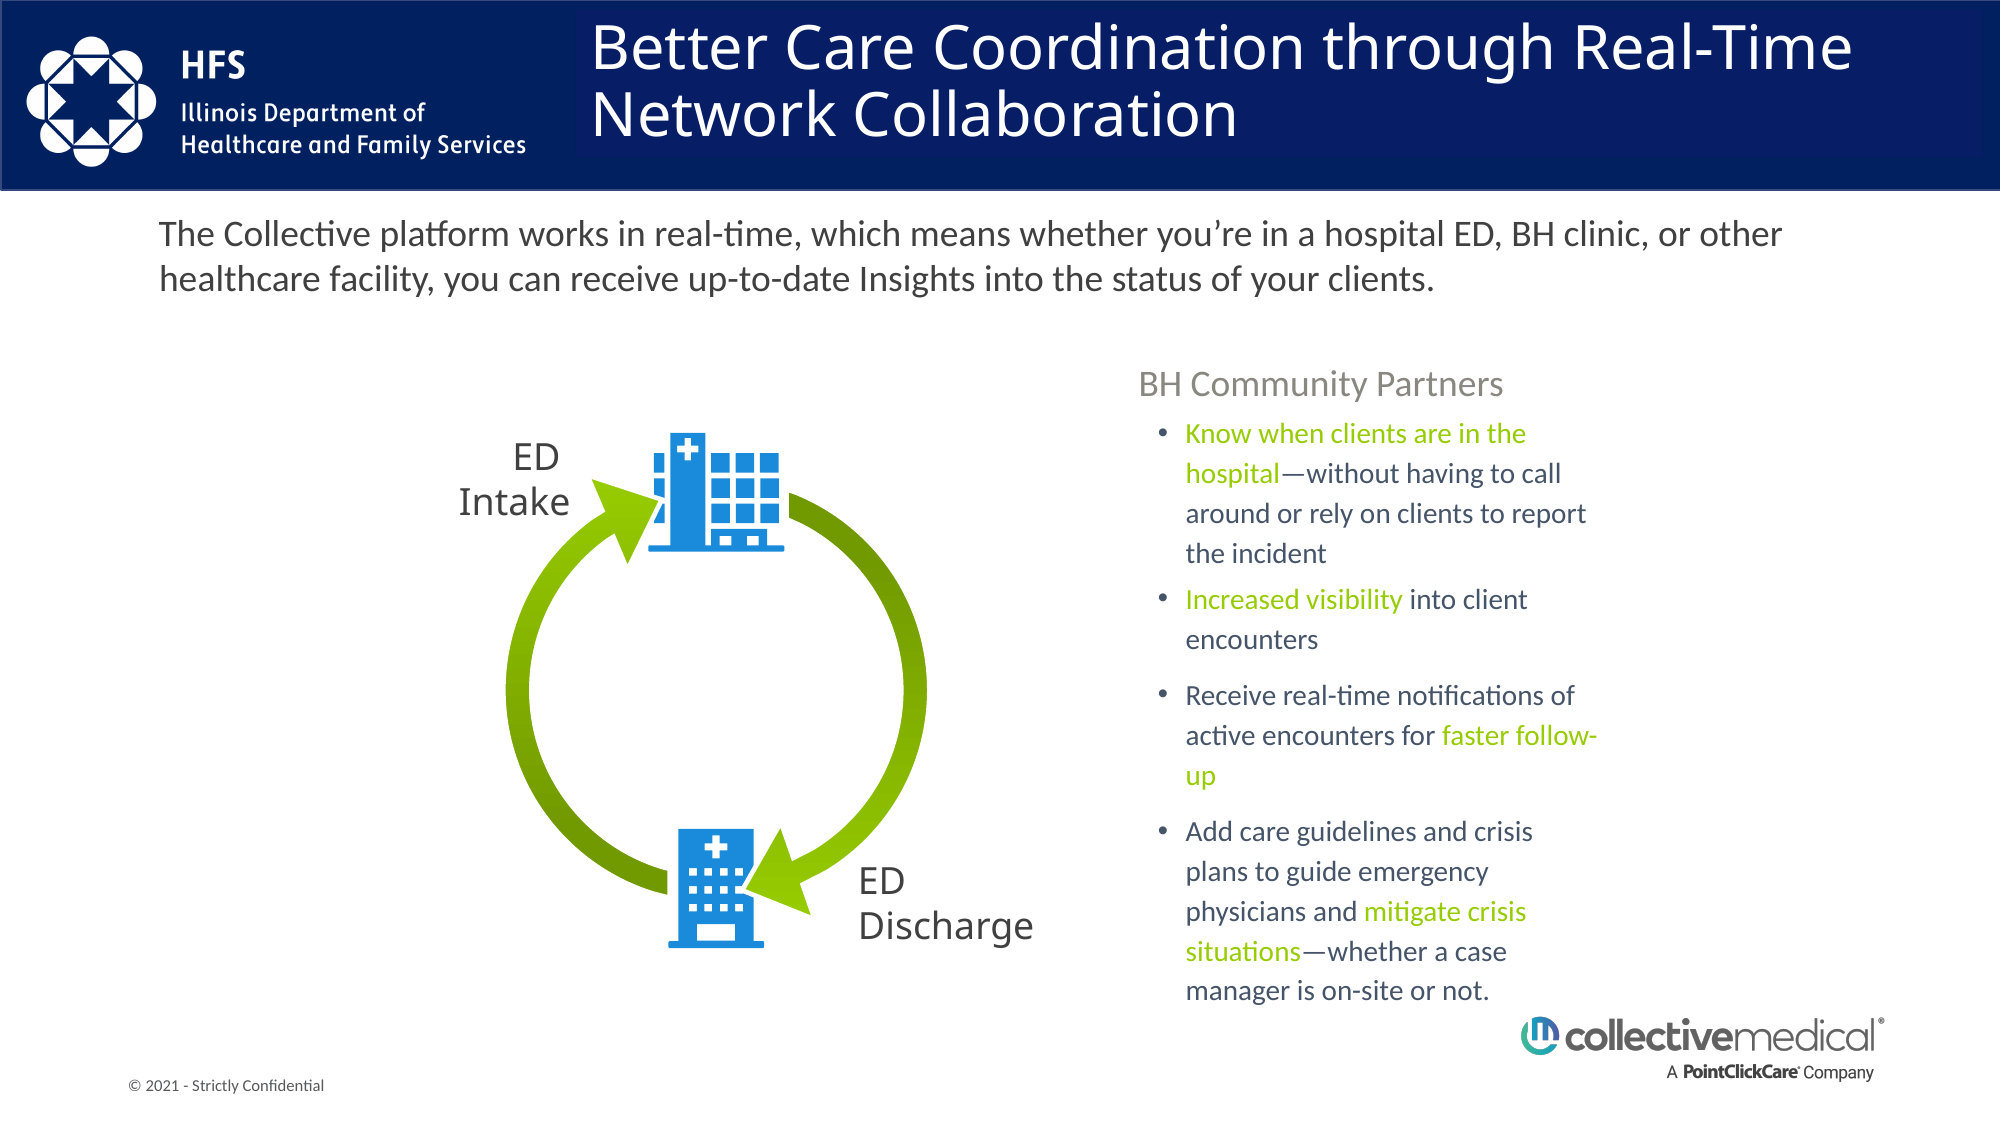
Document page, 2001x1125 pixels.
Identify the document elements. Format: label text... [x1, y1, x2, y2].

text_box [453, 432, 1036, 948]
picture [24, 34, 527, 169]
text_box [0, 0, 2000, 193]
text_box The Collective platform works in real-time, which means whether you’re in a hospital ED, BH clinic, or other healthcare facility, you can receive up-to-date Insights into the status of your clients. [143, 201, 1872, 307]
text_box BH Community Partners Know when clients are in the hospital—without having to call around or rely on clients to report the incident Increased visibility into client encounters Receive real-time notifications of active encounters for faster follow-up Add care guidelines and crisis plans to guide emergency physicians and mitigate crisis situations—whether a case manager is on-site or not. [1123, 351, 1618, 1015]
picture [1495, 993, 1905, 1101]
